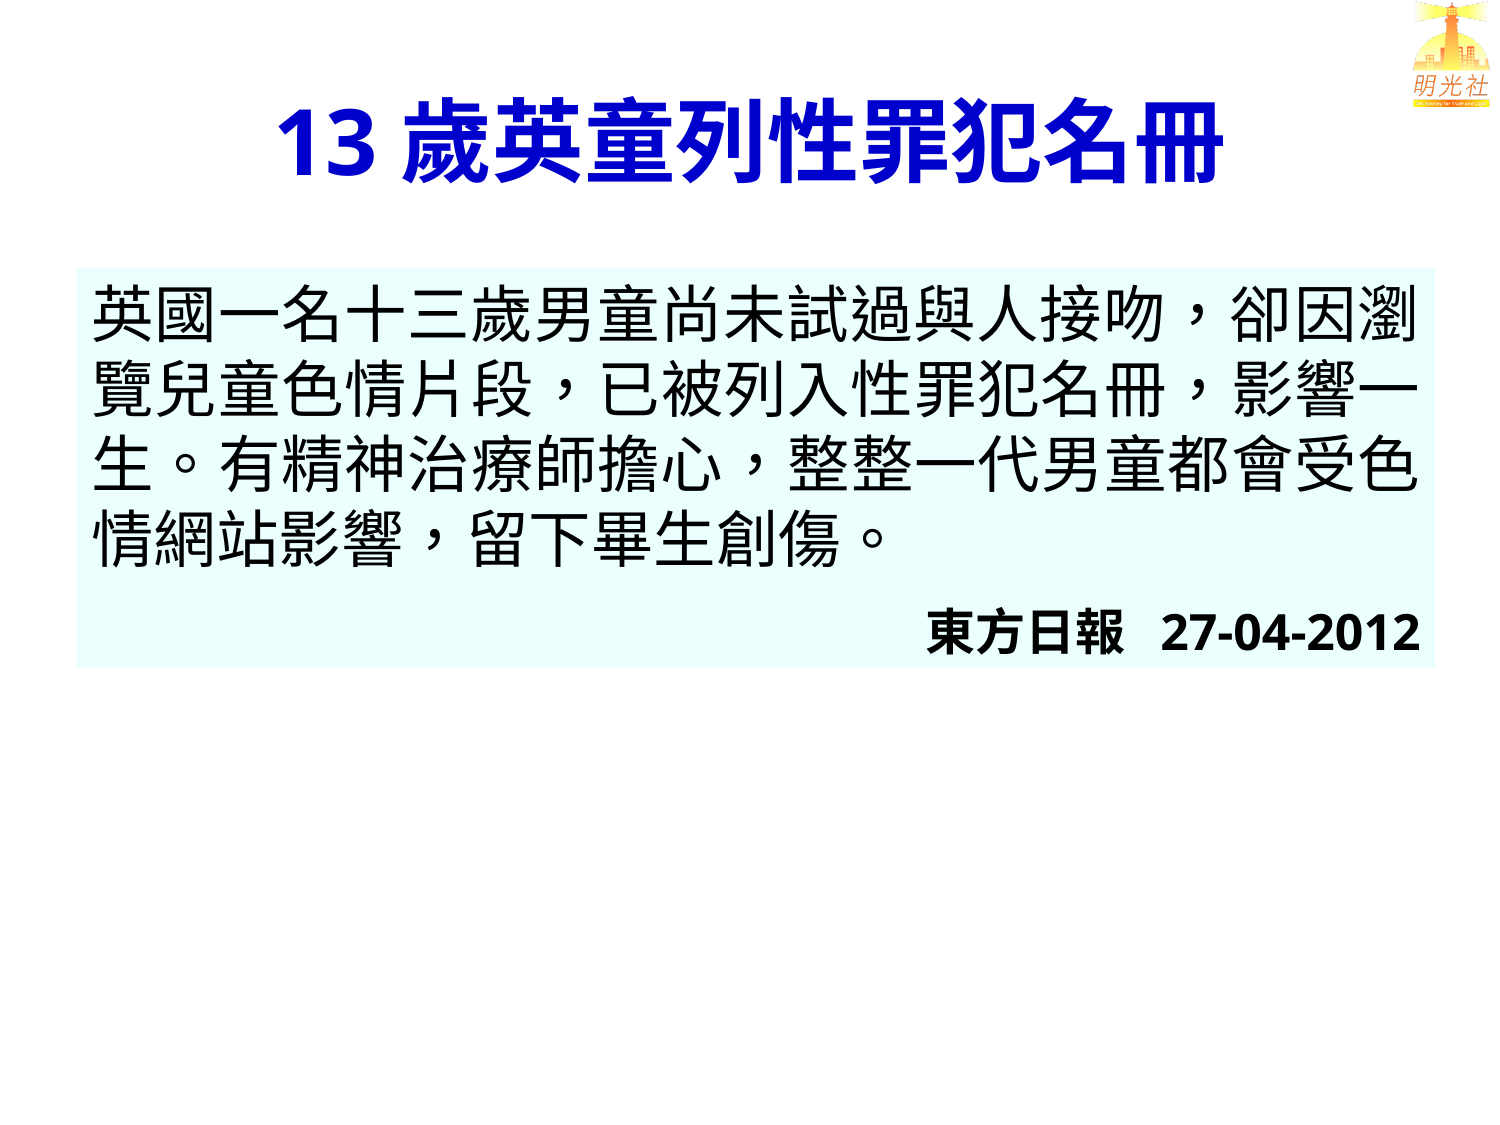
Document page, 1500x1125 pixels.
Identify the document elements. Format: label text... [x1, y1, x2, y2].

title 13歲英童列性罪犯名冊 [75, 45, 1425, 233]
text_box 英國一名十三歲男童尚未試過與人接吻，卻因瀏覽兒童色情片段，已被列入性罪犯名冊，影響一生。有精神治療師擔心，整整一代男童都會受色情網站影響，留下畢生創傷。 東方日報 27-04-2012 [76, 267, 1435, 668]
picture [1403, 0, 1500, 107]
